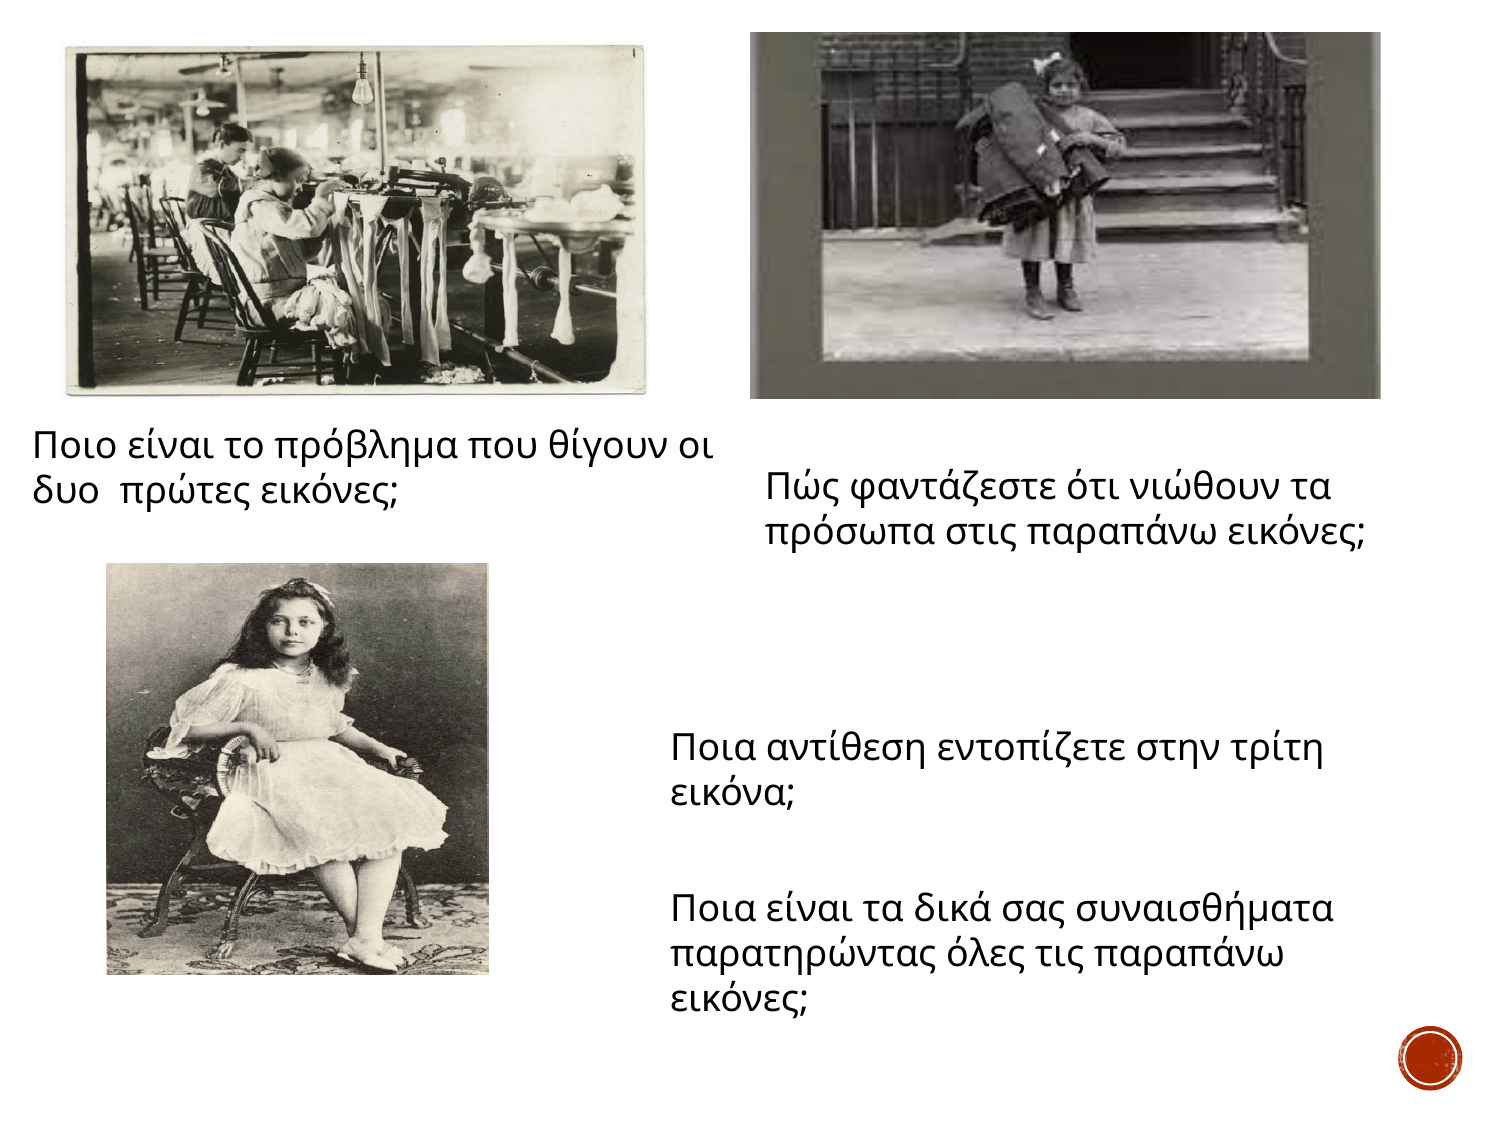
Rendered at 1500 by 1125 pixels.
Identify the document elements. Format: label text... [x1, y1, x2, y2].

picture [106, 563, 489, 975]
picture [59, 40, 649, 399]
text_box Ποιο είναι το πρόβλημα που θίγουν οι δυο πρώτες εικόνες; [17, 413, 767, 519]
picture [749, 32, 1381, 399]
text_box Ποια αντίθεση εντοπίζετε στην τρίτη εικόνα; [655, 715, 1406, 821]
text_box Ποια είναι τα δικά σας συναισθήματα παρατηρώντας όλες τις παραπάνω εικόνες; [655, 876, 1406, 1027]
text_box Πώς φαντάζεστε ότι νιώθουν τα πρόσωπα στις παραπάνω εικόνες; [750, 454, 1500, 560]
picture [1398, 1026, 1463, 1091]
